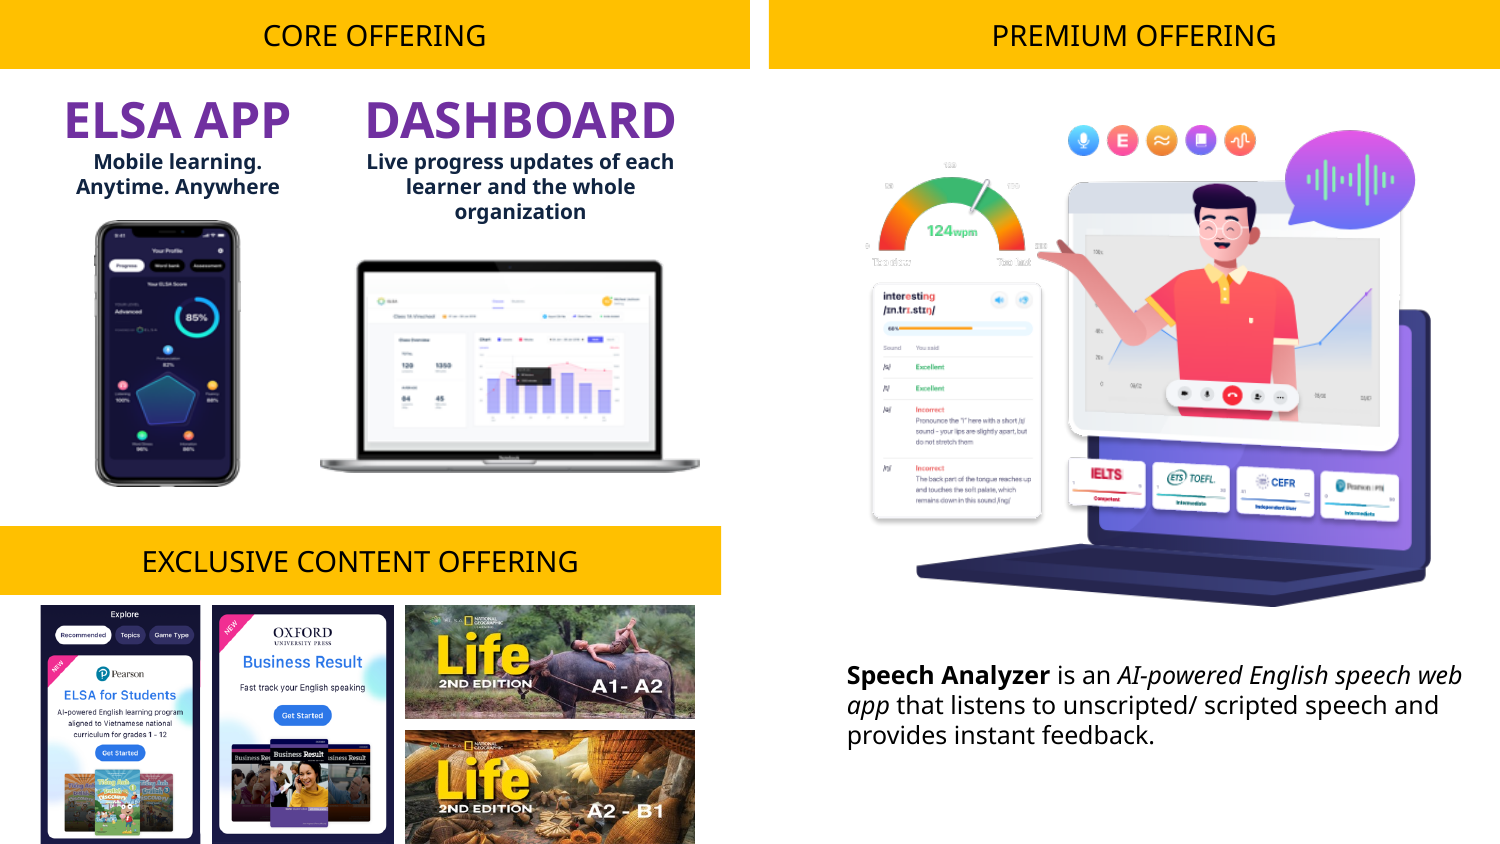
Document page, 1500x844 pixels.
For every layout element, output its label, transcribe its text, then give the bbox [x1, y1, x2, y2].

picture [405, 730, 695, 844]
picture [93, 220, 241, 487]
text_box Speech Analyzer is an AI-powered English speech web app that listens to unscripted/ scripted speech and provides instant feedback. [831, 645, 1490, 765]
list DASHBOARD Live progress updates of each learner and the whole organization [327, 82, 714, 201]
list ELSA APP Mobile learning. Anytime. Anywhere [31, 82, 325, 186]
picture [864, 125, 1431, 607]
text_box CORE OFFERING [0, 0, 750, 69]
picture [40, 605, 201, 844]
text_box EXCLUSIVE CONTENT OFFERING [0, 526, 722, 595]
picture [405, 605, 695, 719]
text_box PREMIUM OFFERING [768, 0, 1500, 69]
picture [211, 605, 394, 844]
picture [320, 259, 700, 473]
